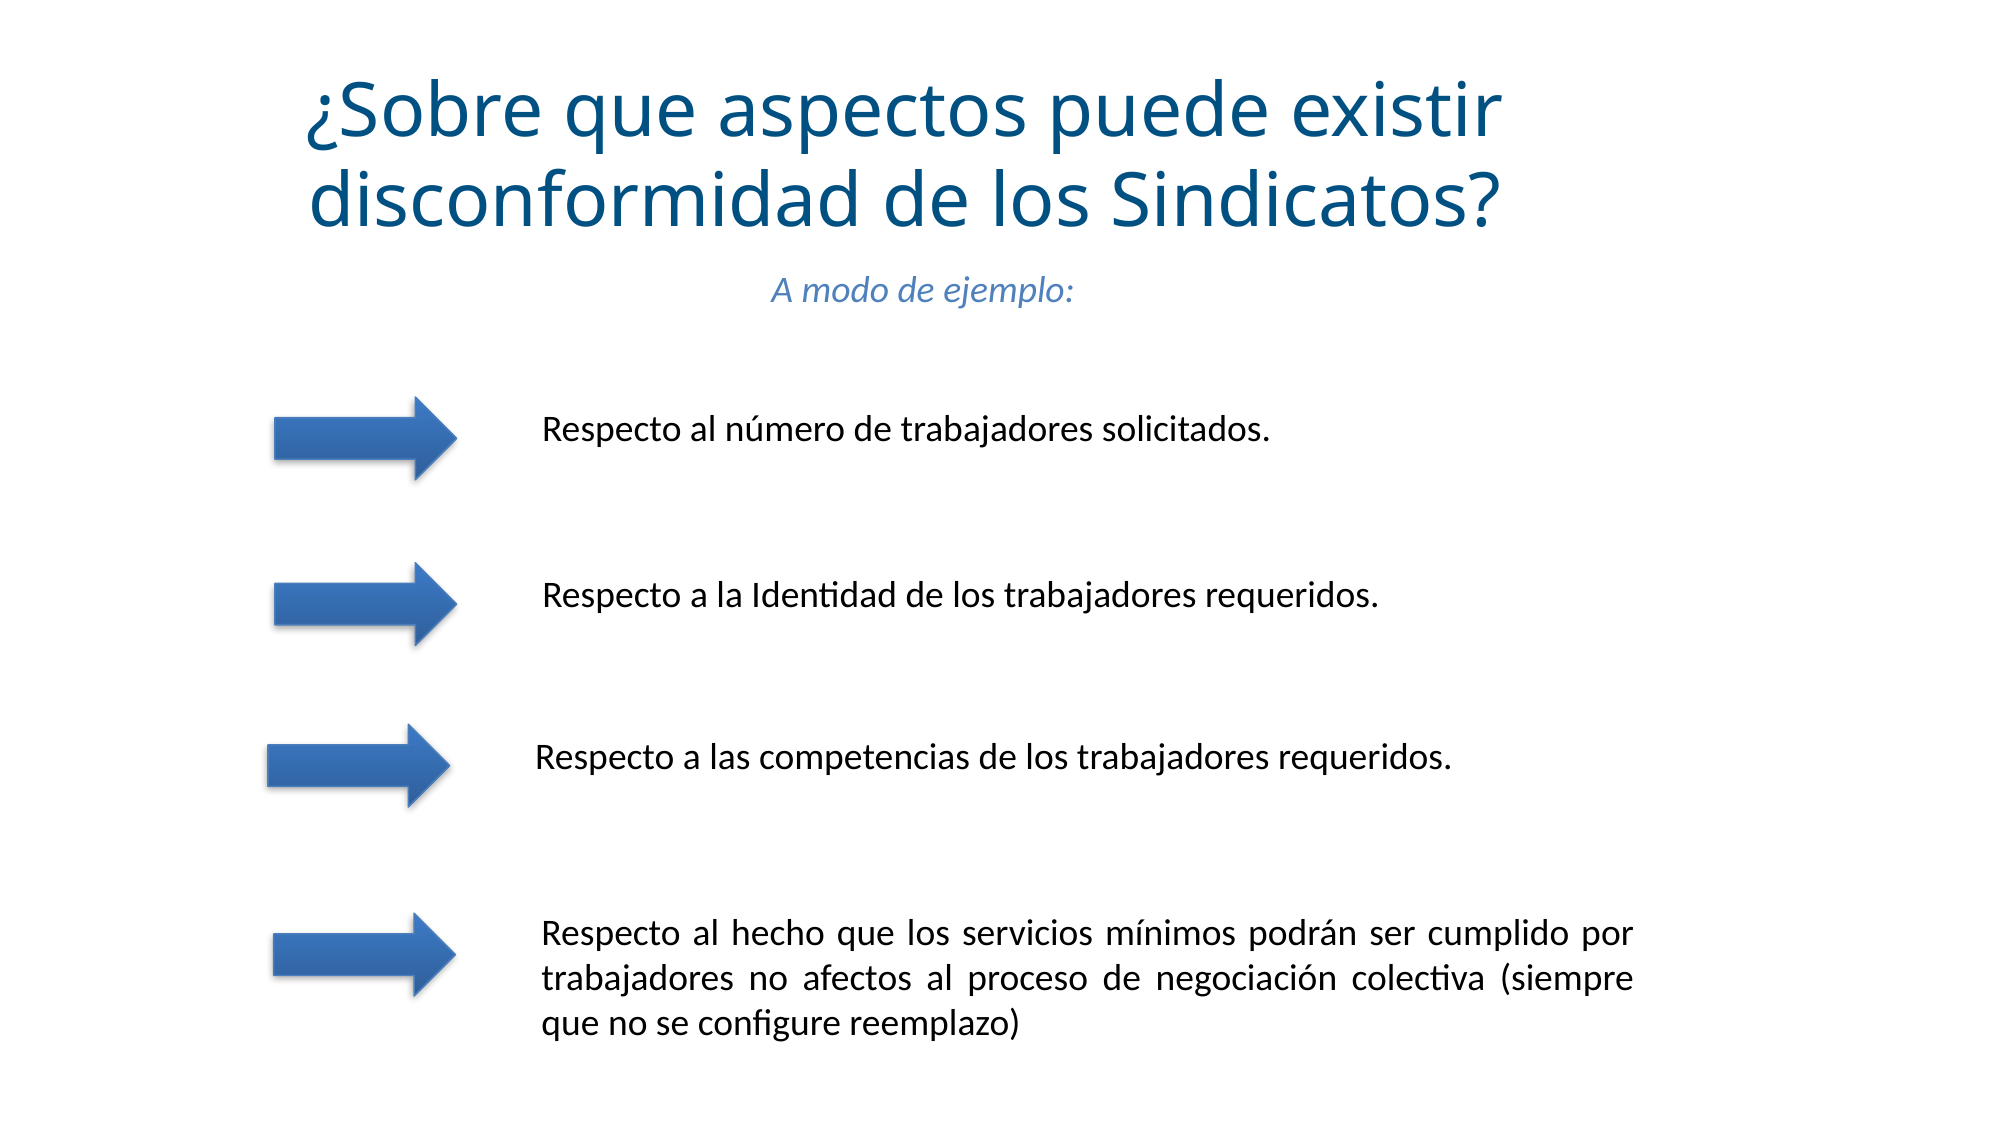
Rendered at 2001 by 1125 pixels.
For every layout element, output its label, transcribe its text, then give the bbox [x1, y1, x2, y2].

text_box Respecto al hecho que los servicios mínimos podrán ser cumplido por trabajadores no afectos al proceso de negociación colectiva (siempre que no se configure reemplazo) [526, 900, 1650, 1050]
text_box Respecto al número de trabajadores solicitados. [527, 397, 1331, 457]
text_box [274, 396, 458, 481]
text_box Respecto a las competencias de los trabajadores requeridos. [520, 724, 1685, 785]
text_box Respecto a la Identidad de los trabajadores requeridos. [527, 562, 1651, 623]
text_box A modo de ejemplo: [610, 257, 1237, 317]
title ¿Sobre que aspectos puede existir disconformidad de los Sindicatos? [125, 61, 1685, 243]
text_box [267, 723, 451, 808]
text_box [274, 562, 458, 647]
text_box [272, 912, 456, 997]
